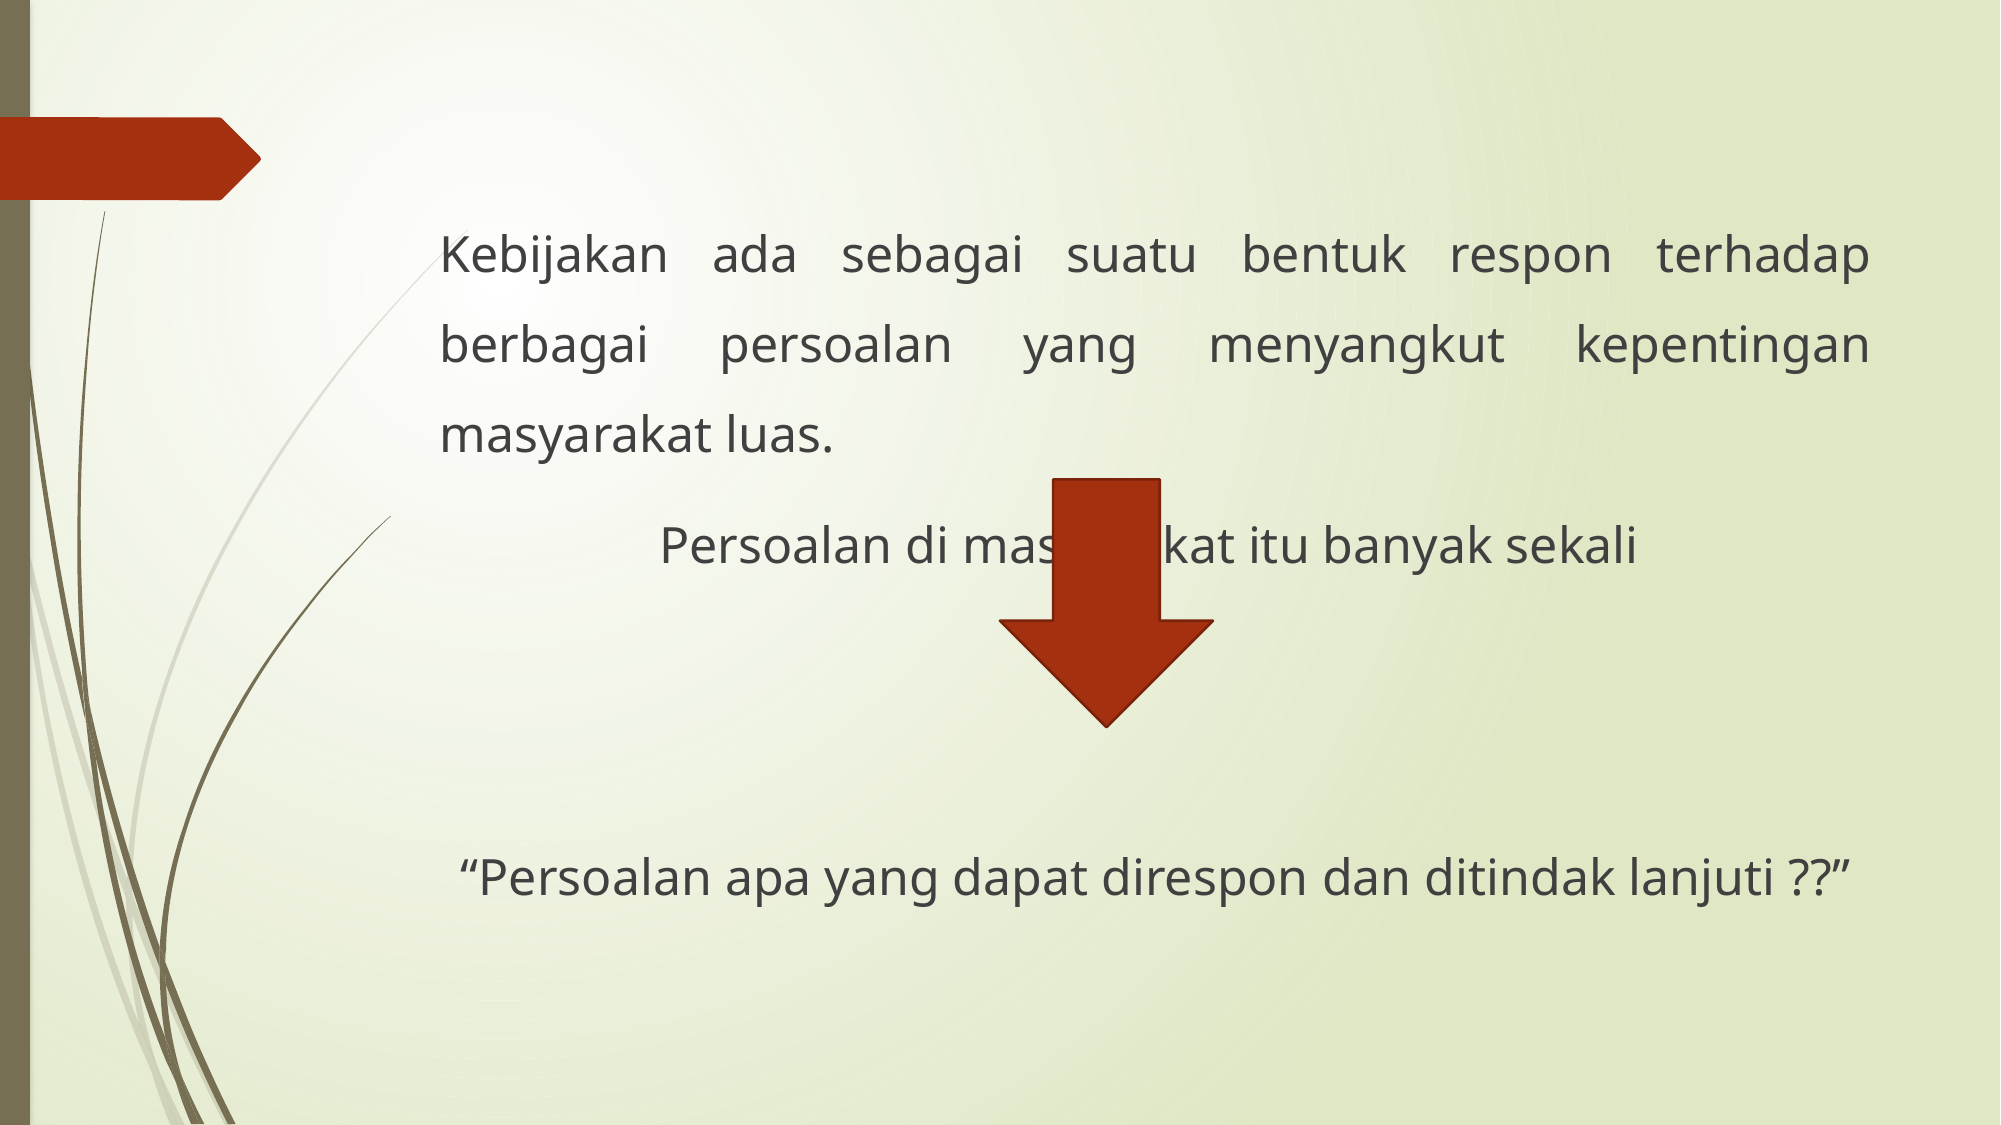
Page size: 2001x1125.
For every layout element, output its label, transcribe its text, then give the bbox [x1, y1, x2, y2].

list Kebijakan ada sebagai suatu bentuk respon terhadap berbagai persoalan yang menyangkut kepentingan masyarakat luas. Persoalan di masyarakat itu banyak sekali “Persoalan apa yang dapat direspon dan ditindak lanjuti ??” [424, 184, 1888, 970]
text_box [998, 478, 1215, 729]
